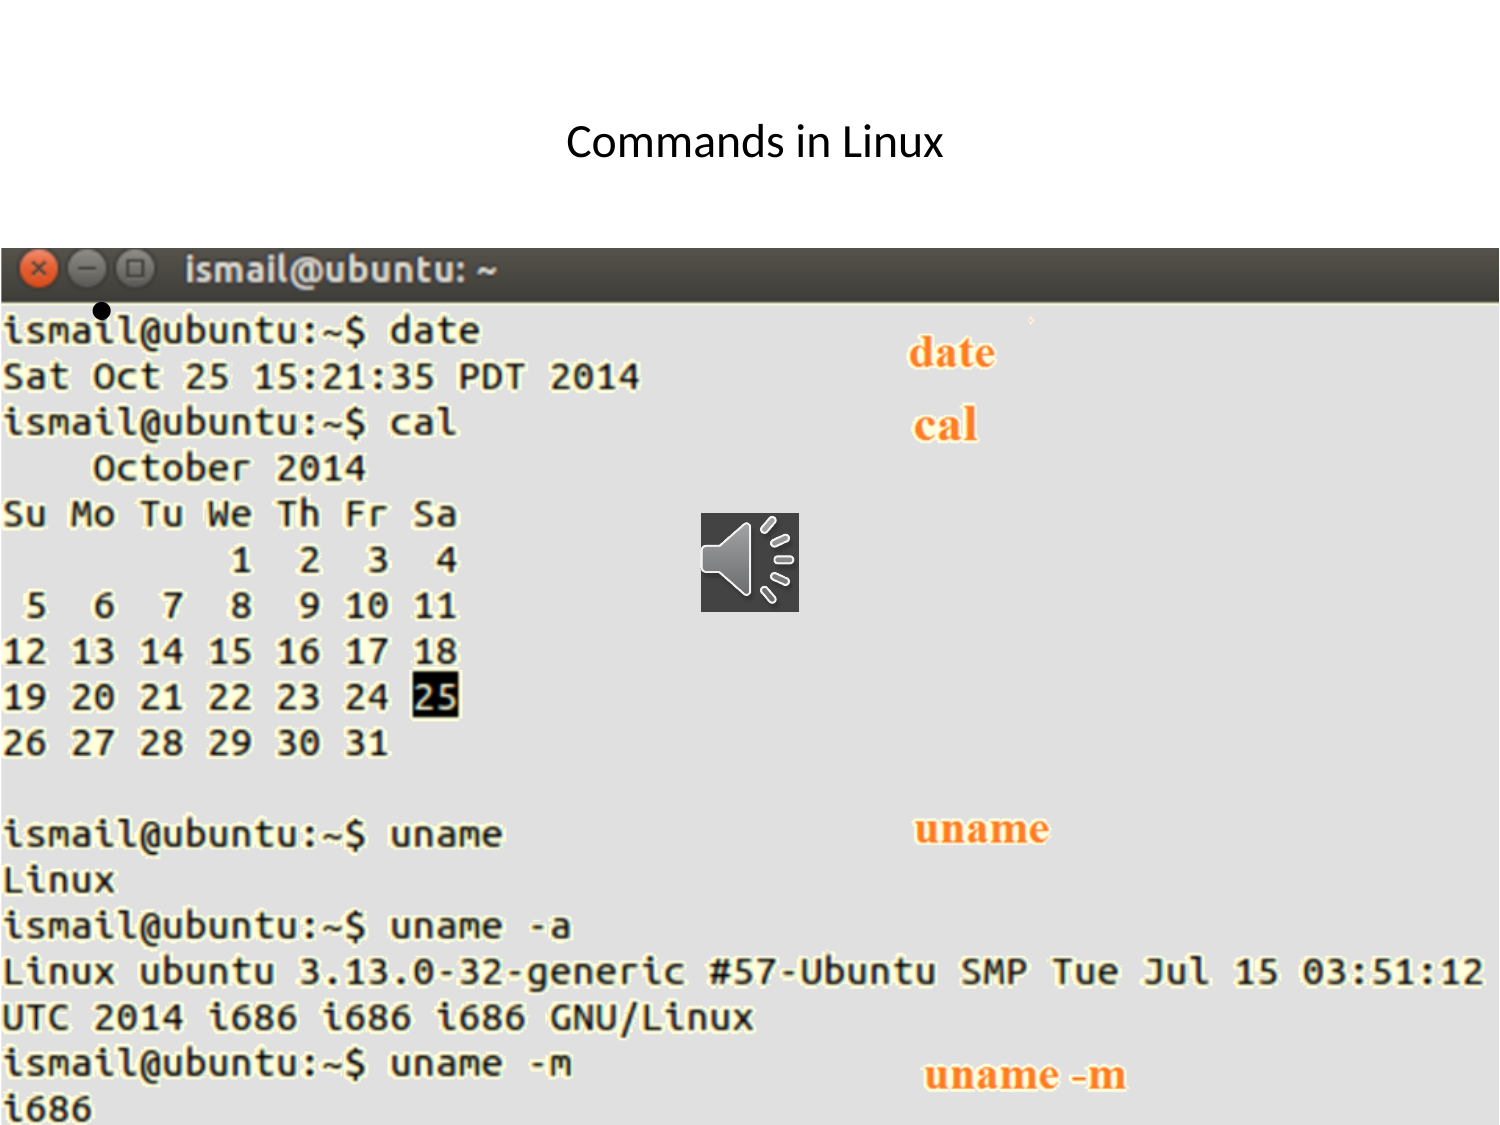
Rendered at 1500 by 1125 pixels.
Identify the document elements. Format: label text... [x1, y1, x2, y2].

title Commands in Linux [75, 45, 1425, 233]
picture [0, 248, 1499, 1125]
